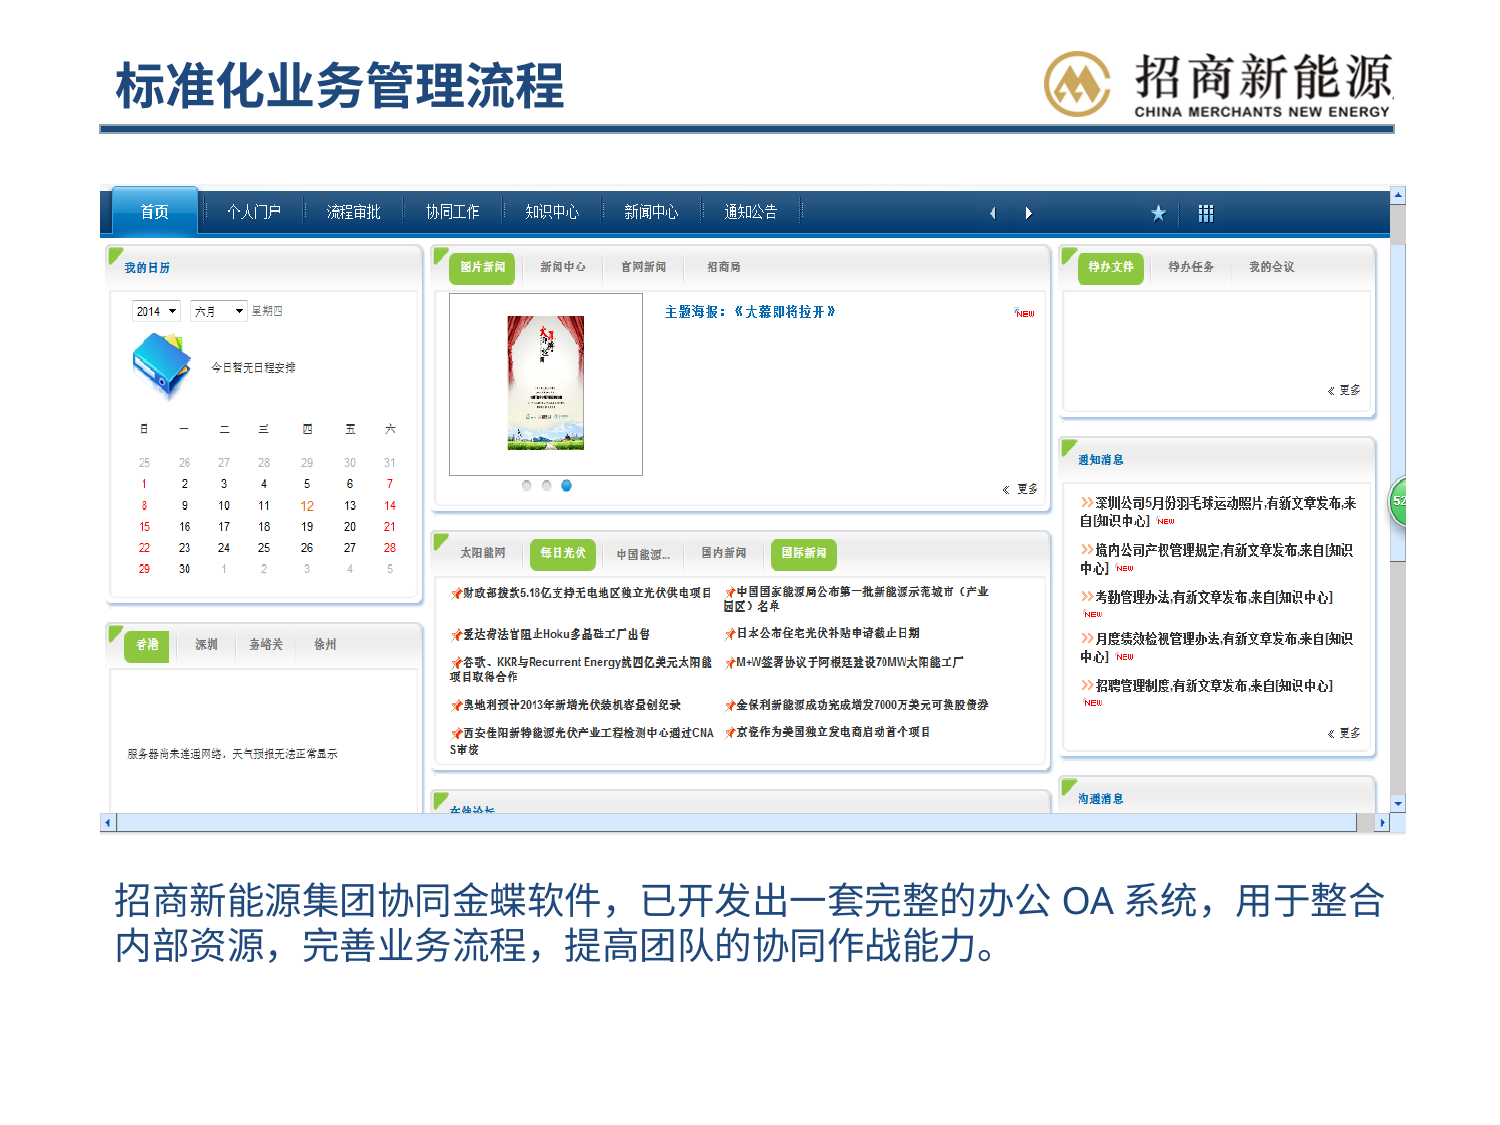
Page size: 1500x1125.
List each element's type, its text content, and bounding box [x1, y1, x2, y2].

text_box 招商新能源集团协同金蝶软件，已开发出一套完整的办公OA系统，用于整合内部资源，完善业务流程，提高团队的协同作战能力。 [100, 869, 1406, 975]
text_box 标准化业务管理流程 [100, 40, 809, 129]
picture [100, 184, 1406, 835]
text_box [99, 124, 1395, 134]
picture [1044, 51, 1394, 117]
